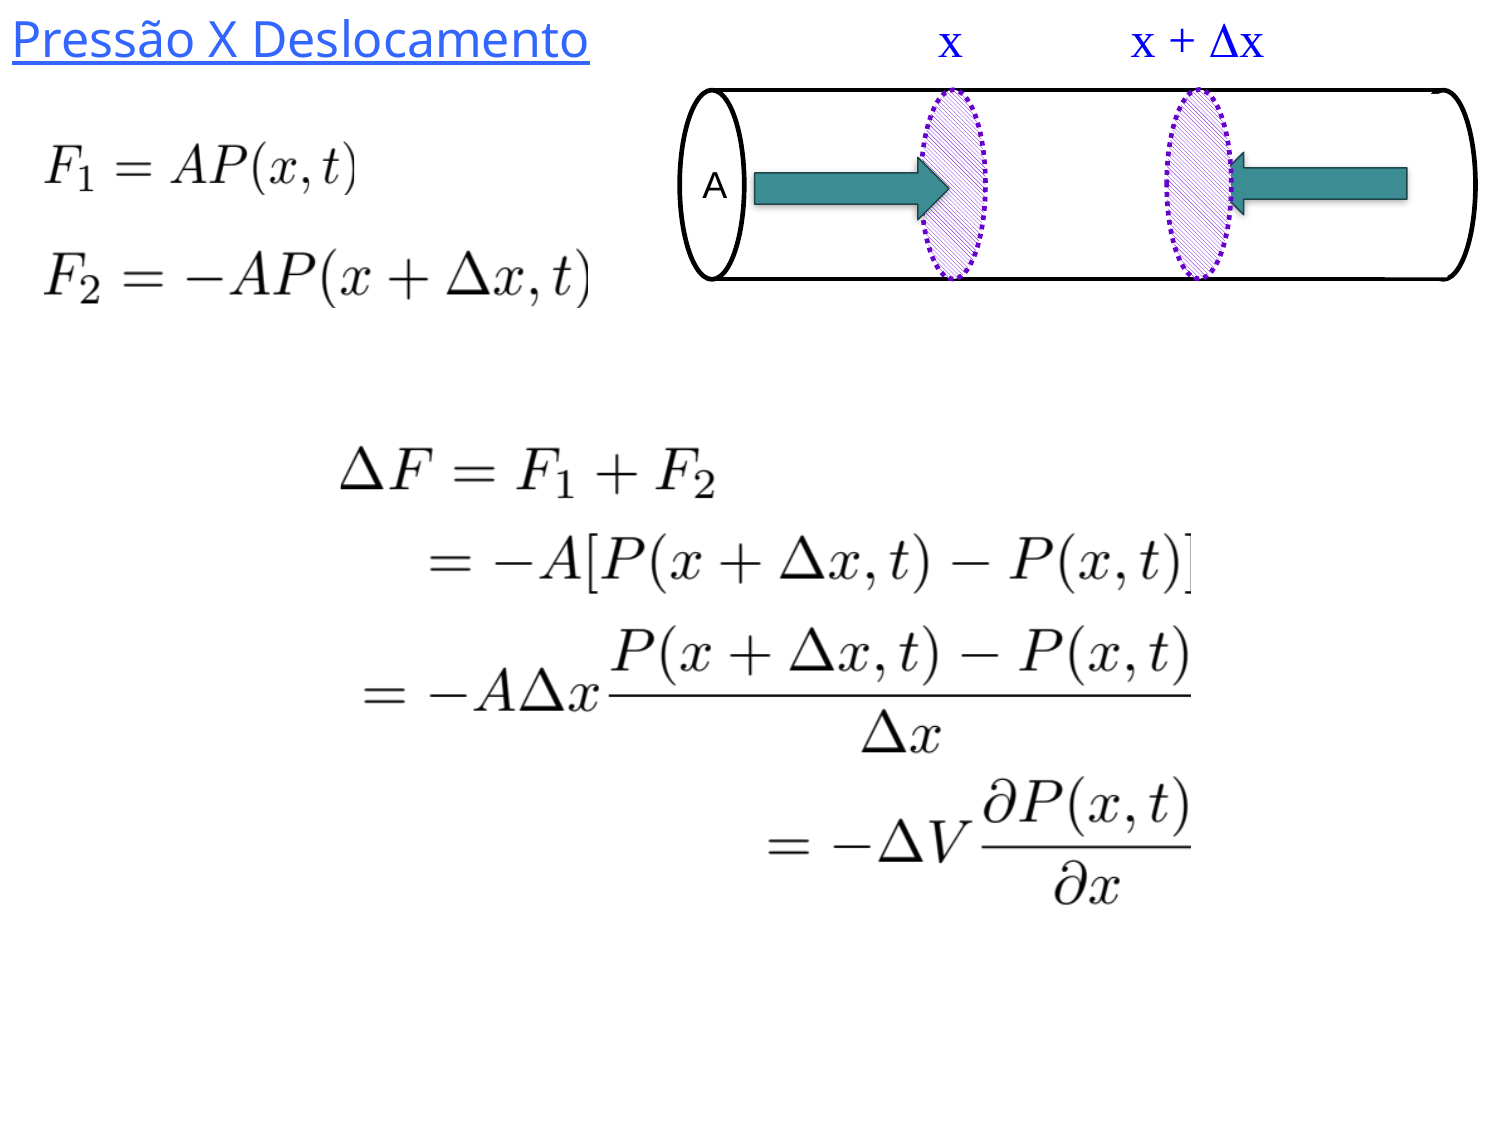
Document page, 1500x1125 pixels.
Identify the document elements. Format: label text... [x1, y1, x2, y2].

picture [340, 444, 1192, 905]
text_box Pressão X Deslocamento [0, 0, 605, 75]
text_box [922, 89, 986, 280]
text_box [1384, 93, 1448, 278]
text_box [679, 90, 743, 280]
text_box [1435, 90, 1476, 280]
picture [43, 247, 589, 308]
text_box [954, 90, 1441, 280]
text_box [717, 90, 948, 170]
text_box x + Dx [1088, 0, 1307, 75]
text_box x [890, 0, 1011, 75]
text_box [753, 156, 950, 221]
text_box [714, 212, 952, 280]
text_box A [687, 154, 899, 214]
text_box [1166, 89, 1232, 279]
picture [43, 140, 355, 195]
text_box [1231, 151, 1408, 216]
